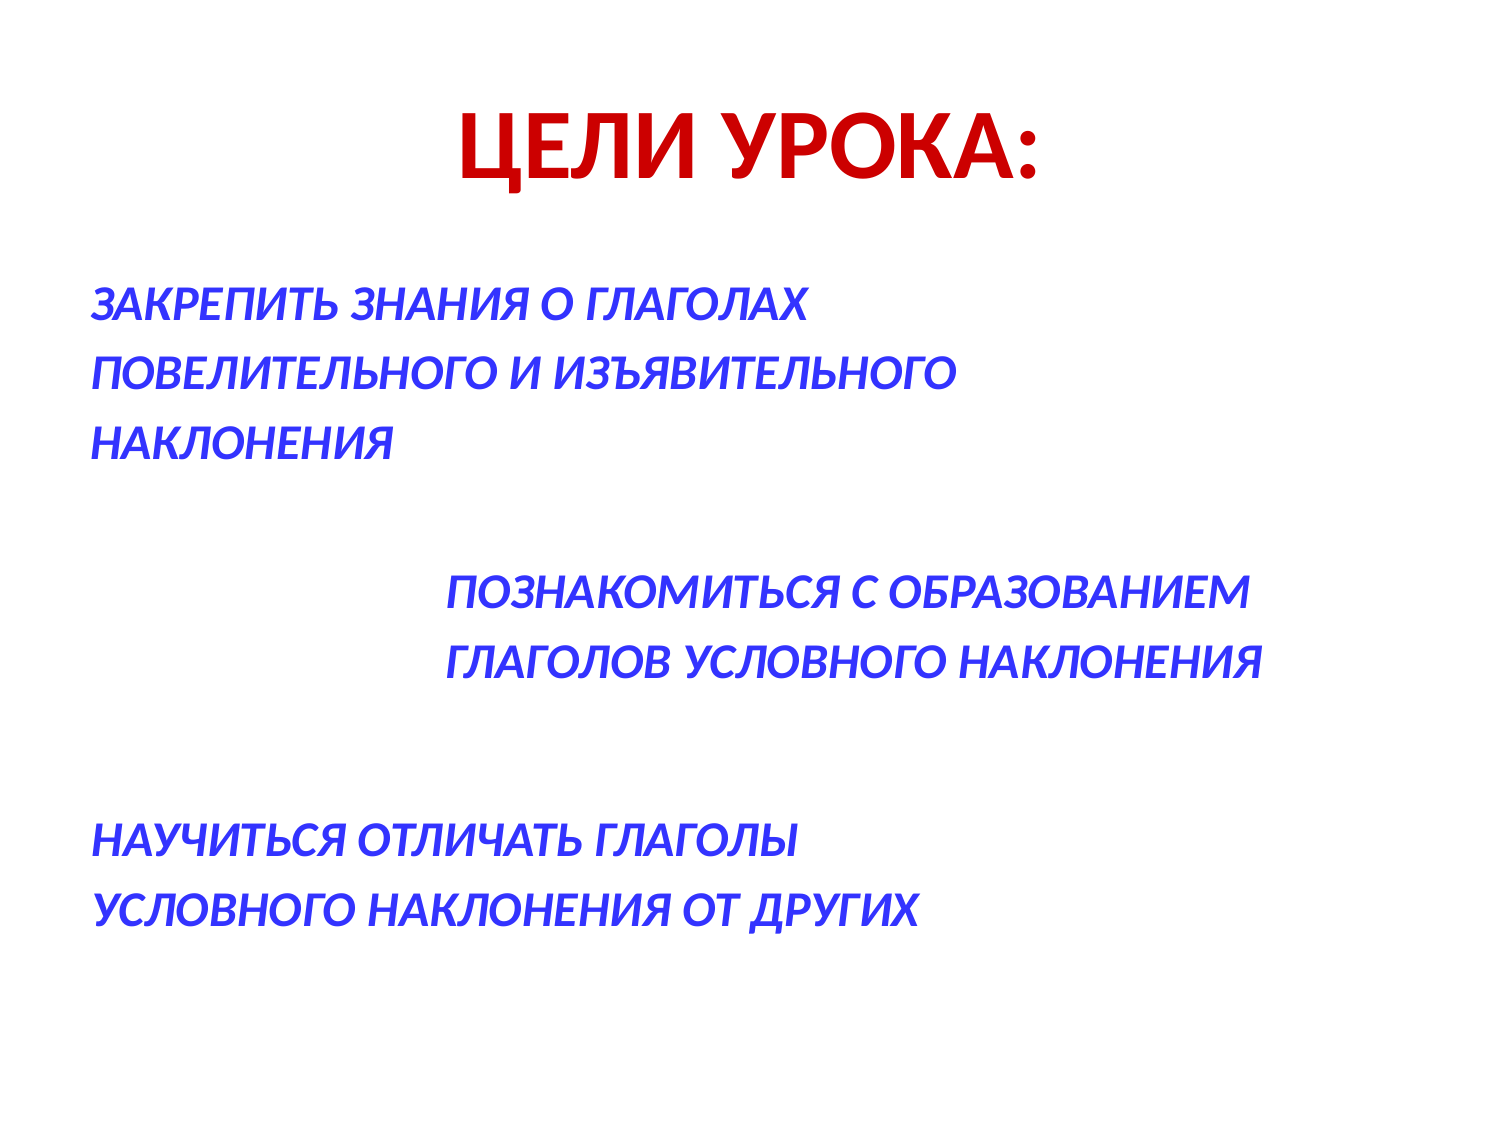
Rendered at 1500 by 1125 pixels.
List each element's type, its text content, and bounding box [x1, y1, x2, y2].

list ЗАКРЕПИТЬ ЗНАНИЯ О ГЛАГОЛАХ ПОВЕЛИТЕЛЬНОГО И ИЗЪЯВИТЕЛЬНОГО НАКЛОНЕНИЯ [75, 262, 1317, 504]
text_box ПОЗНАКОМИТЬСЯ С ОБРАЗОВАНИЕМ ГЛАГОЛОВ УСЛОВНОГО НАКЛОНЕНИЯ [430, 550, 1500, 740]
text_box НАУЧИТЬСЯ ОТЛИЧАТЬ ГЛАГОЛЫ УСЛОВНОГО НАКЛОНЕНИЯ ОТ ДРУГИХ [76, 798, 1129, 964]
title ЦЕЛИ УРОКА: [75, 45, 1425, 233]
